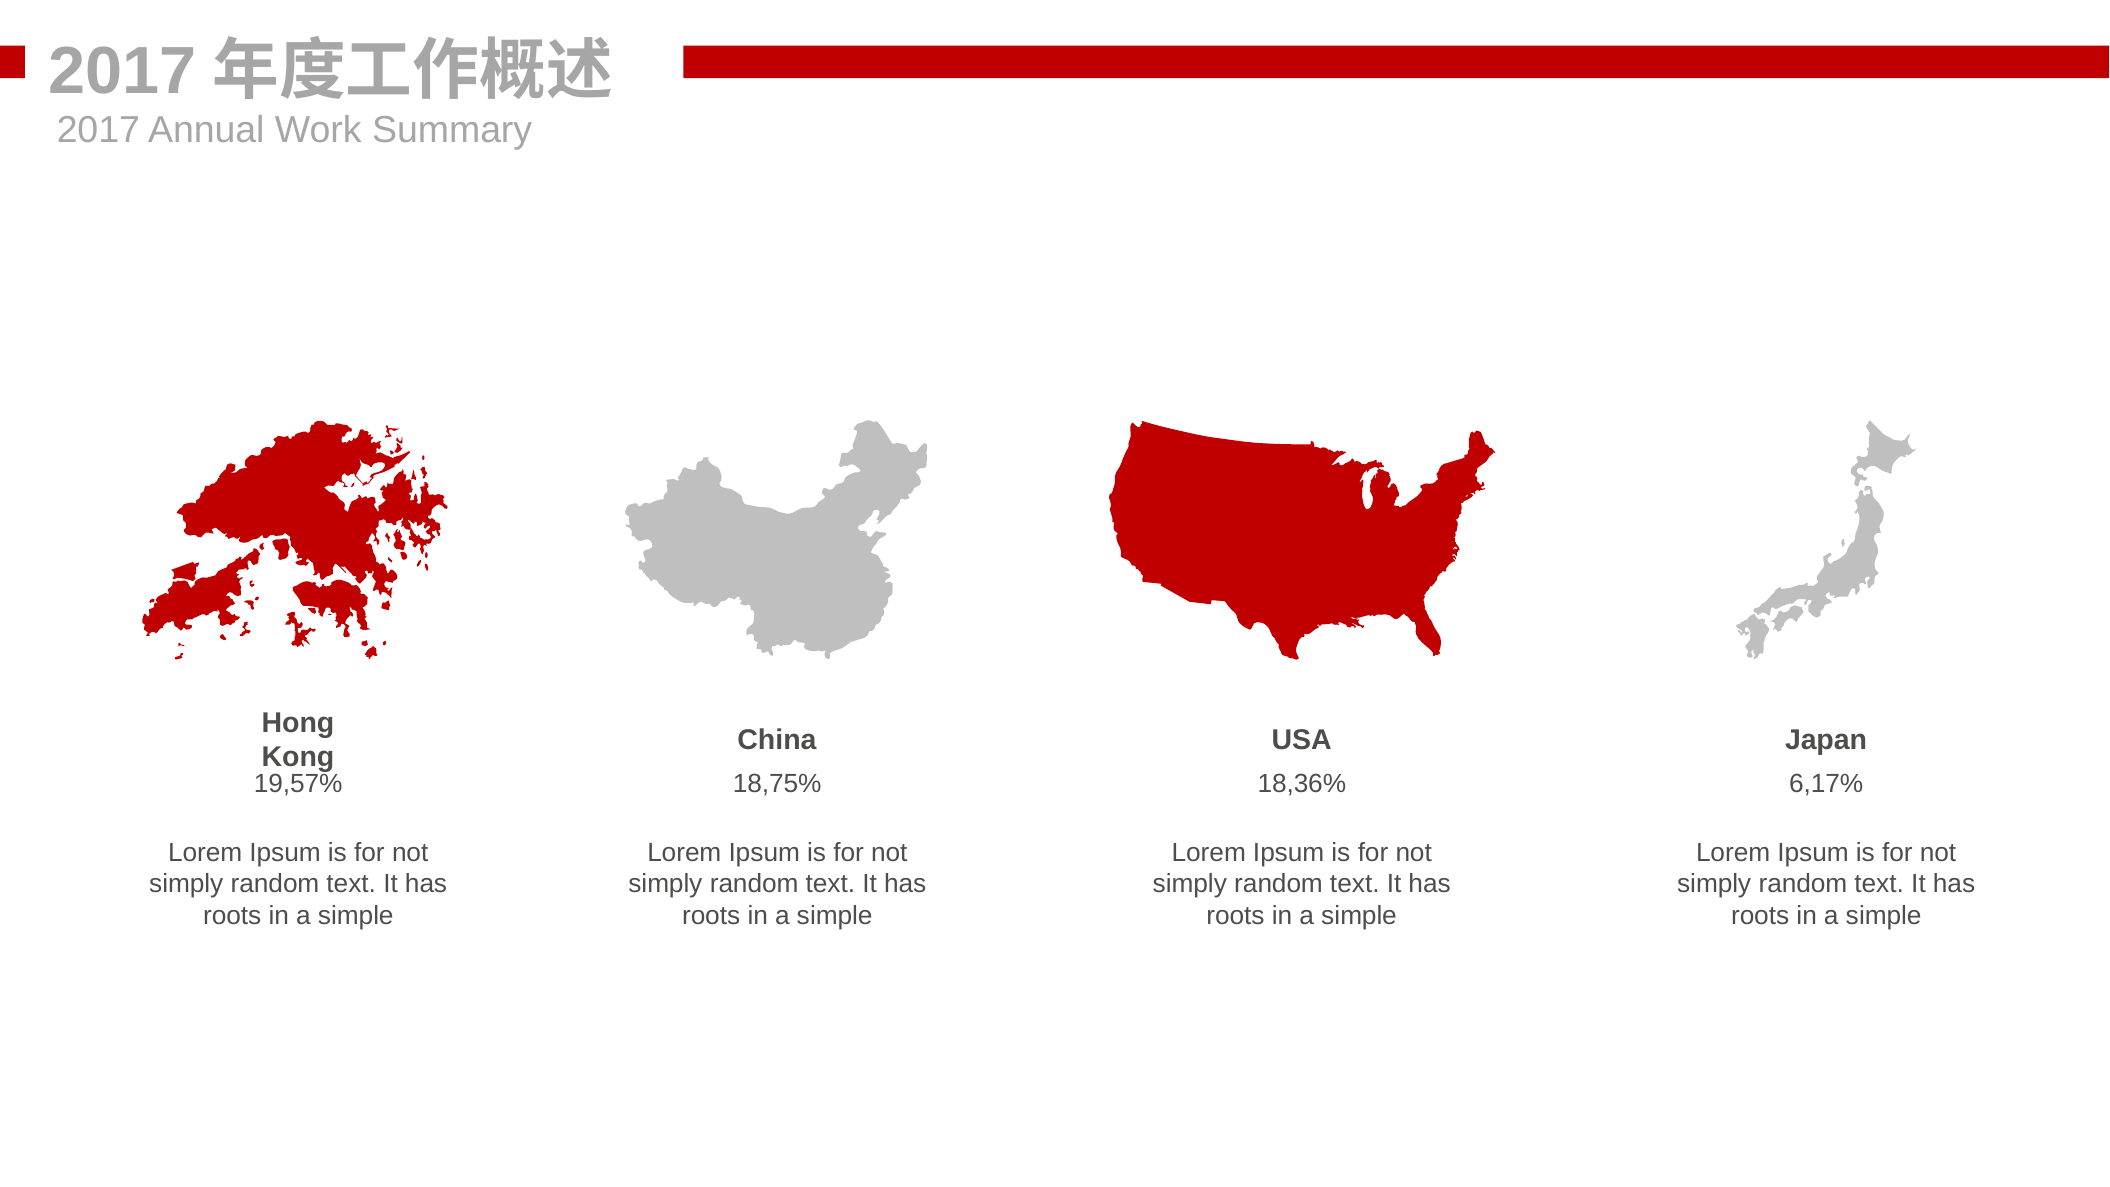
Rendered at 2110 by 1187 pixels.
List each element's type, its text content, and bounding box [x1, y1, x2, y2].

text_box [682, 45, 2110, 79]
text_box [239, 621, 251, 637]
text_box 2017年度工作概述 [48, 26, 613, 107]
text_box Lorem Ipsum is for not simply random text. It has roots in a simple [1670, 817, 1983, 947]
text_box [625, 420, 928, 660]
text_box [381, 600, 391, 610]
text_box [364, 645, 378, 660]
text_box [142, 548, 261, 636]
text_box 18,75% [676, 759, 878, 804]
text_box [219, 634, 227, 641]
text_box [285, 611, 316, 648]
text_box 6,17% [1731, 759, 1922, 804]
text_box [292, 579, 371, 638]
text_box [361, 640, 368, 647]
text_box USA [1268, 715, 1335, 759]
text_box 18,36% [1195, 759, 1408, 804]
text_box [1109, 420, 1496, 660]
text_box Lorem Ipsum is for not simply random text. It has roots in a simple [1145, 817, 1458, 947]
text_box Lorem Ipsum is for not simply random text. It has roots in a simple [621, 817, 934, 947]
text_box [176, 420, 448, 599]
text_box 19,57% [208, 759, 389, 804]
text_box Lorem Ipsum is for not simply random text. It has roots in a simple [142, 817, 455, 947]
text_box [174, 652, 184, 660]
text_box Hong Kong [222, 715, 375, 759]
text_box [0, 45, 26, 79]
text_box [1736, 485, 1884, 660]
text_box China [735, 715, 819, 759]
text_box 2017 Annual Work Summary [56, 104, 533, 150]
text_box Japan [1781, 715, 1871, 759]
text_box [1850, 420, 1917, 487]
